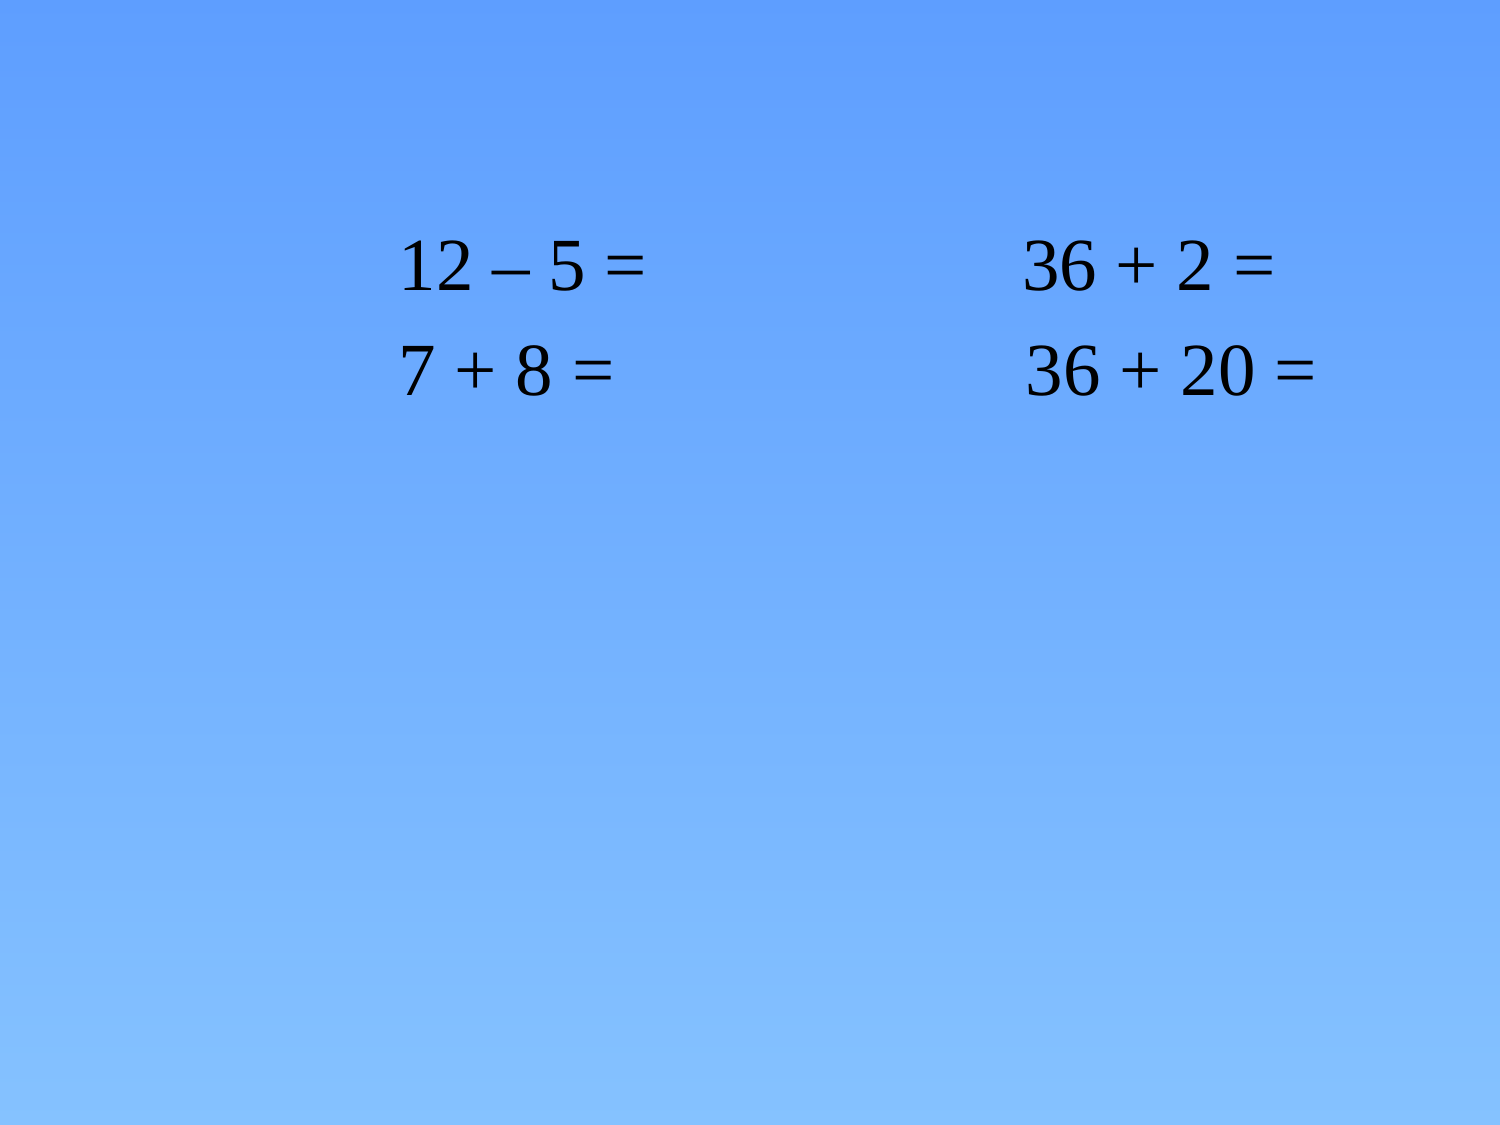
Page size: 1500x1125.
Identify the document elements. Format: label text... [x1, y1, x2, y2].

list 12 – 5 = 36 + 2 = 7 + 8 = 36 + 20 = [383, 207, 1437, 887]
